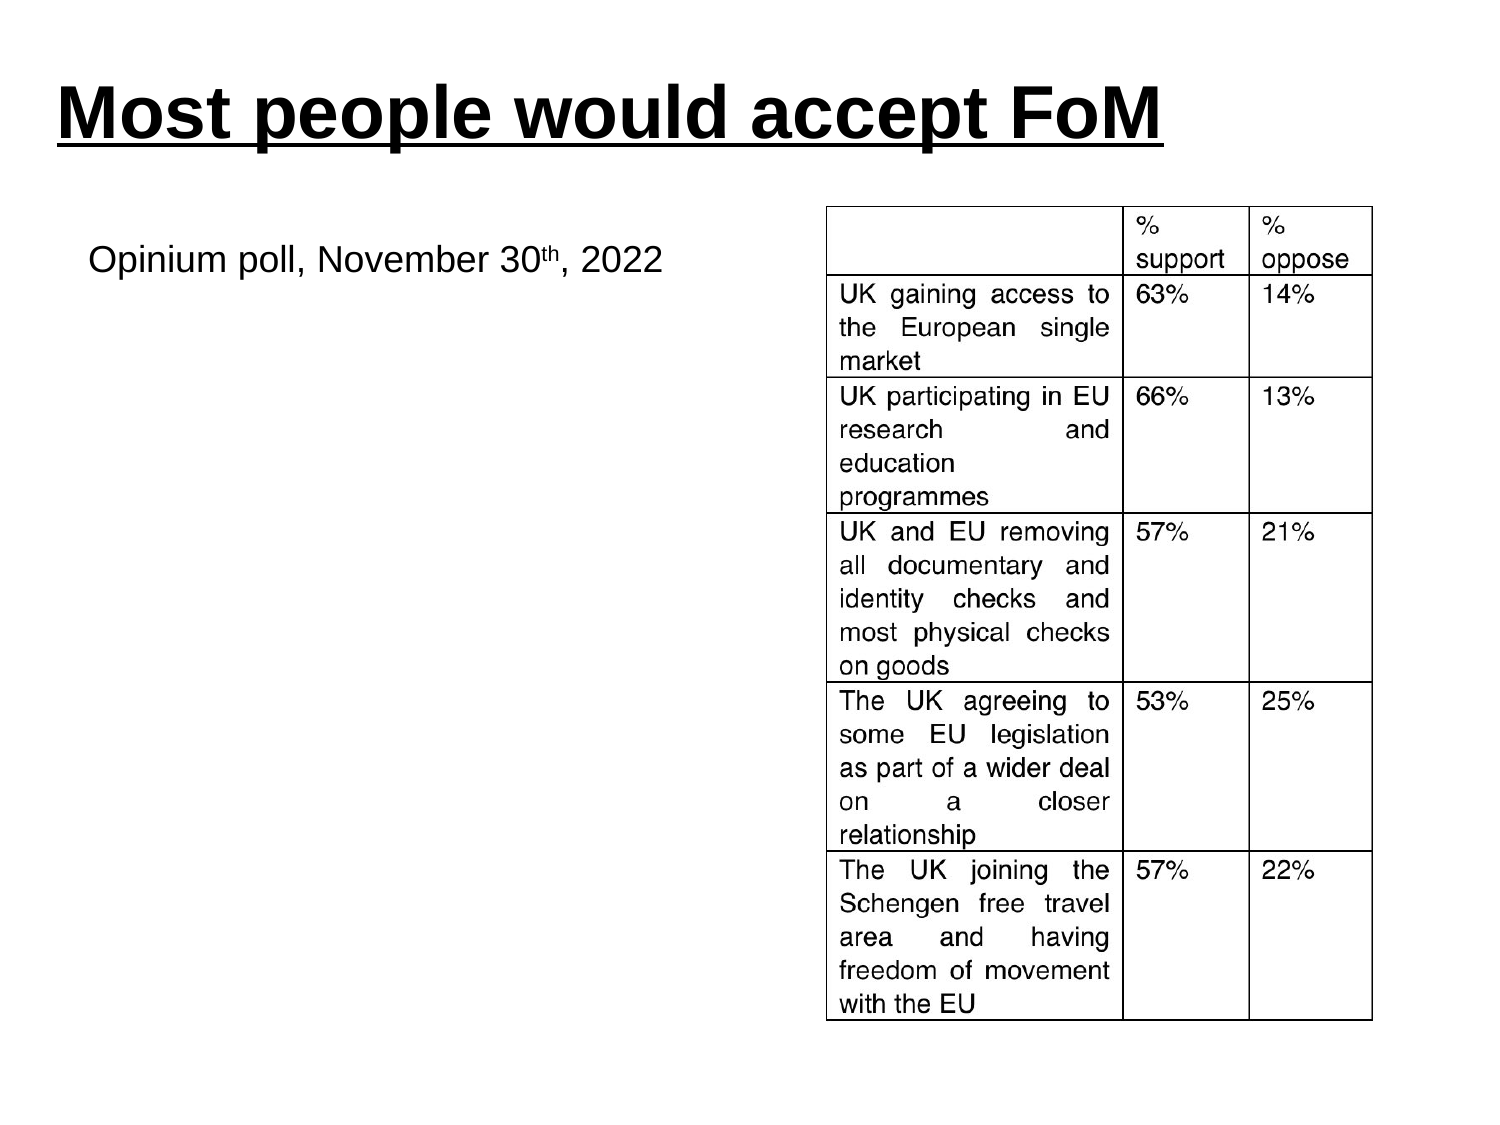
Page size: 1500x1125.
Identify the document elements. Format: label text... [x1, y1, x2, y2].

text_box Most people would accept FoM [41, 42, 1471, 175]
picture [785, 191, 1413, 1055]
text_box Opinium poll, November 30th, 2022 [73, 227, 679, 288]
